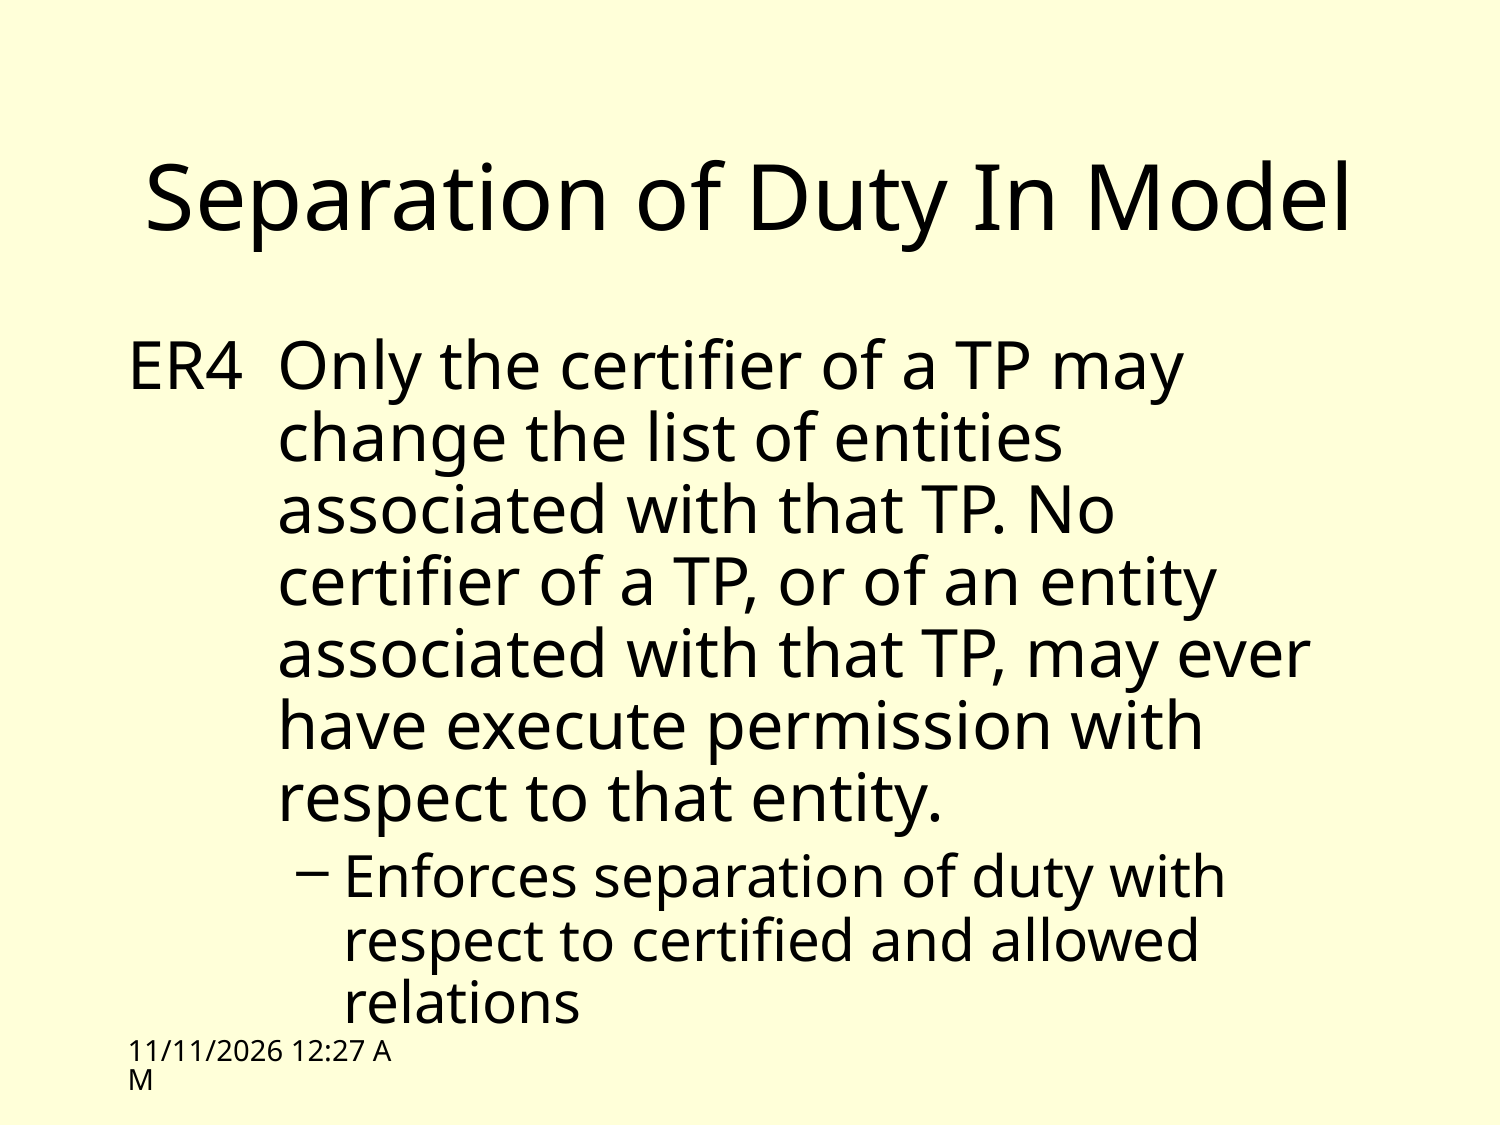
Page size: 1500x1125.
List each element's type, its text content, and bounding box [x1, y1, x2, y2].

title Separation of Duty In Model [112, 99, 1388, 288]
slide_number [112, 1024, 426, 1101]
list ER4 Only the certifier of a TP may change the list of entities associated with that TP. No certifier of a TP, or of an entity associated with that TP, may ever have execute permission with respect to that entity. Enforces separation of duty with respect to certified and allowed relations [112, 324, 1388, 1001]
